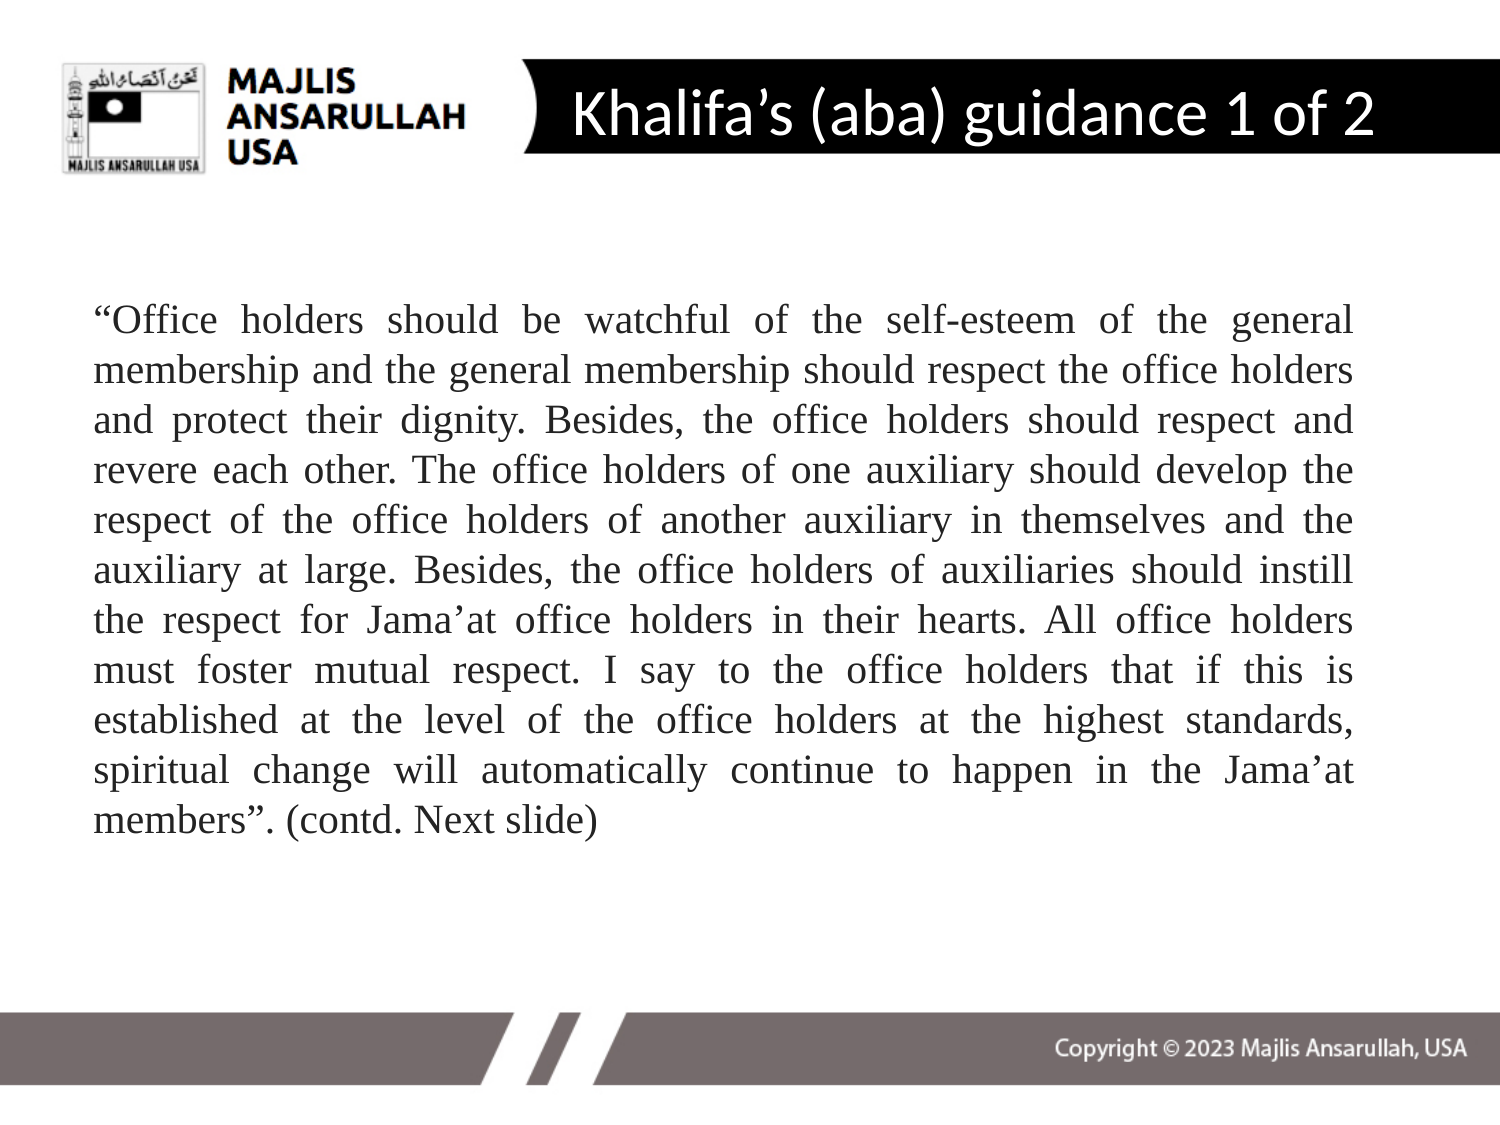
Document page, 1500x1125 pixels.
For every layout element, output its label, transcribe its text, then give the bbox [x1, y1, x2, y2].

list “Office holders should be watchful of the self-esteem of the general membership and the general membership should respect the office holders and protect their dignity. Besides, the office holders should respect and revere each other. The office holders of one auxiliary should develop the respect of the office holders of another auxiliary in themselves and the auxiliary at large. Besides, the office holders of auxiliaries should instill the respect for Jama’at office holders in their hearts. All office holders must foster mutual respect. I say to the office holders that if this is established at the level of the office holders at the highest standards, spiritual change will automatically continue to happen in the Jama’at members”. (contd. Next slide) [85, 284, 1363, 841]
title Khalifa’s (aba) guidance 1 of 2 [564, 40, 1500, 178]
picture [0, 0, 1500, 1125]
